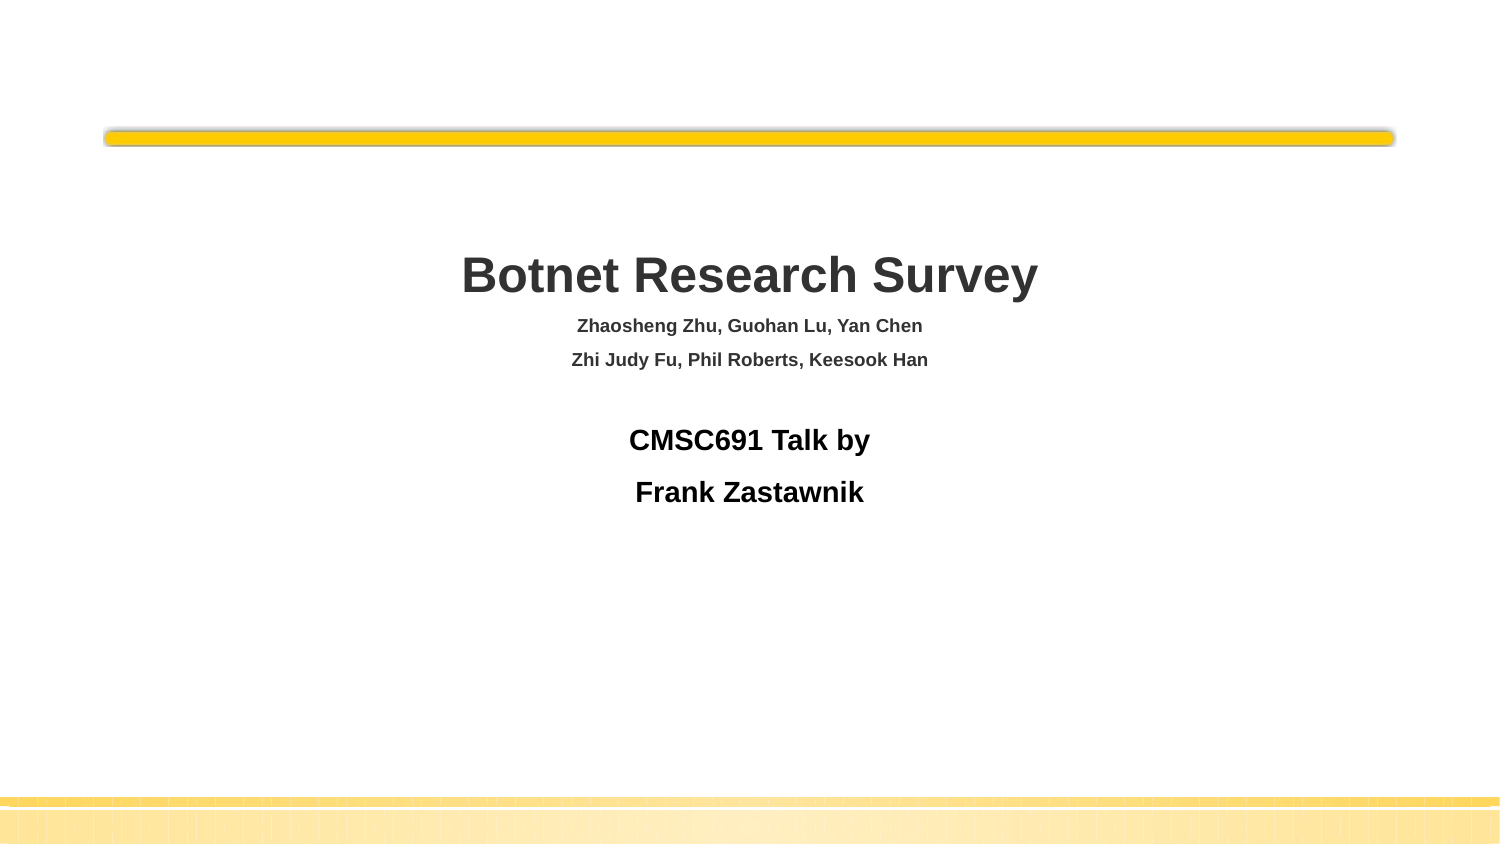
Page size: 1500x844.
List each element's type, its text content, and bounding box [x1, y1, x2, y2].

picture [103, 126, 1397, 148]
text_box Botnet Research Survey Zhaosheng Zhu, Guohan Lu, Yan Chen Zhi Judy Fu, Phil Roberts, Keesook Han CMSC691 Talk by Frank Zastawnik [124, 197, 1376, 647]
